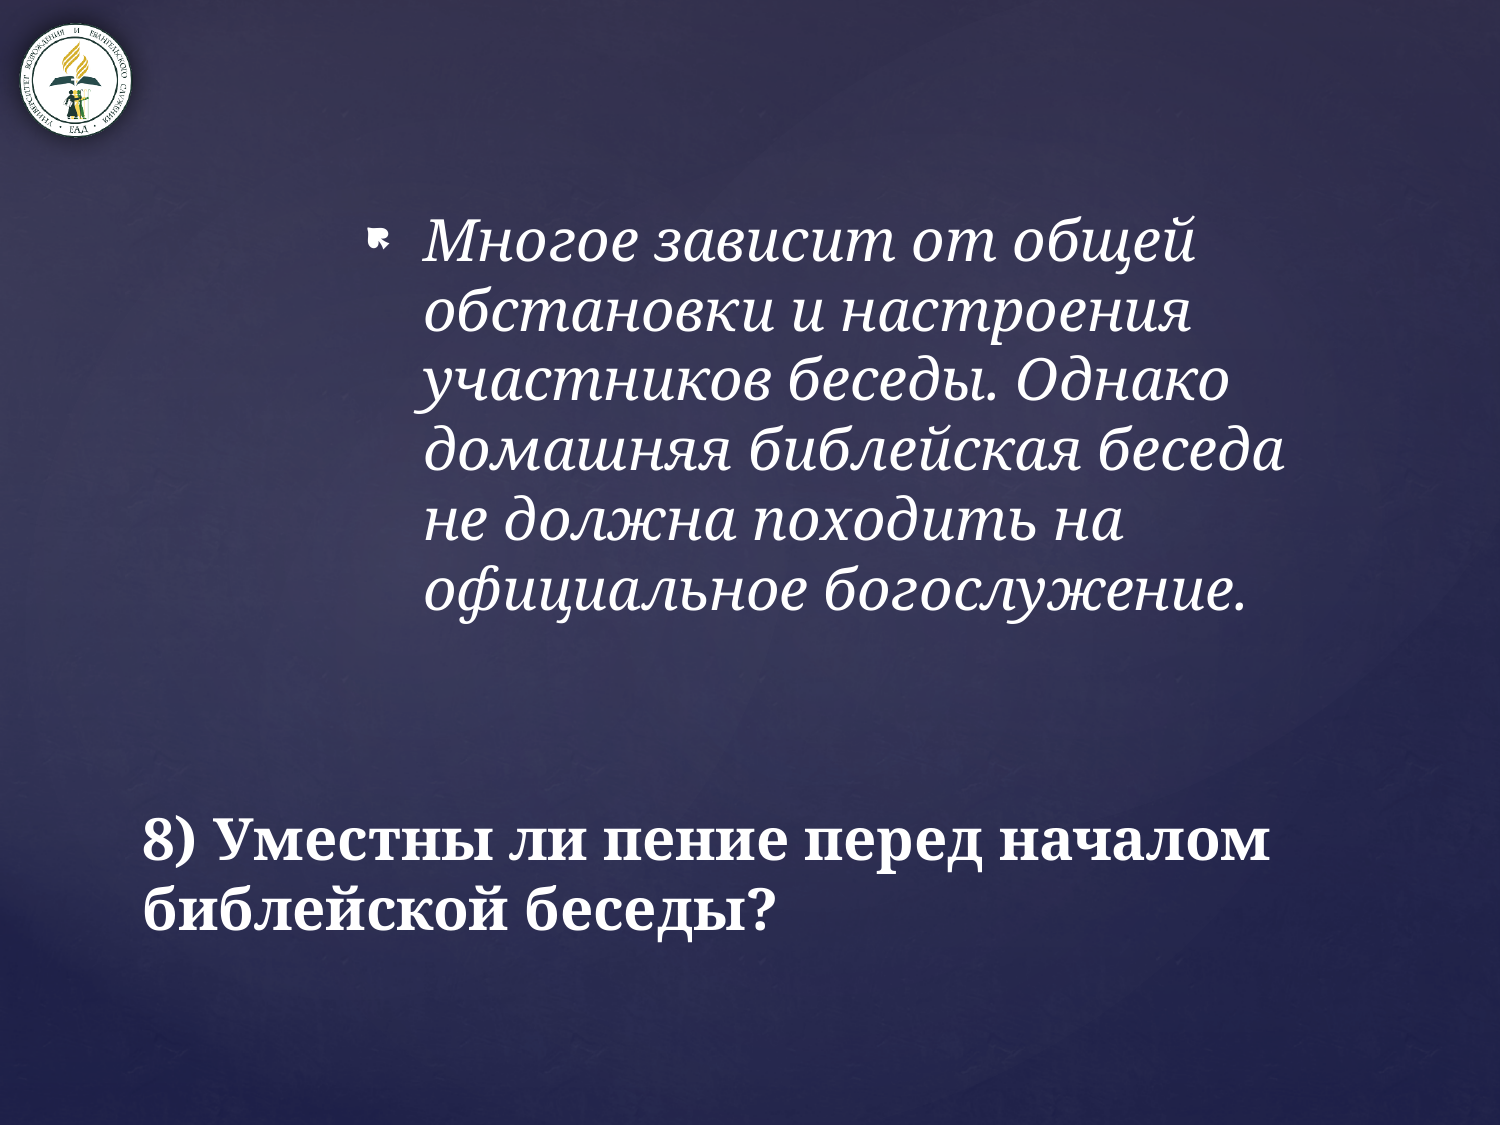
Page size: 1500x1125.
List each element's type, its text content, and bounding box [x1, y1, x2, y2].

title 8) Уместны ли пение перед началом библейской беседы? [127, 800, 1365, 950]
picture [15, 18, 135, 141]
list Многое зависит от общей обстановки и настроения участников беседы. Однако домашняя библейская беседа не должна походить на официальное богослужение. [350, 112, 1350, 713]
